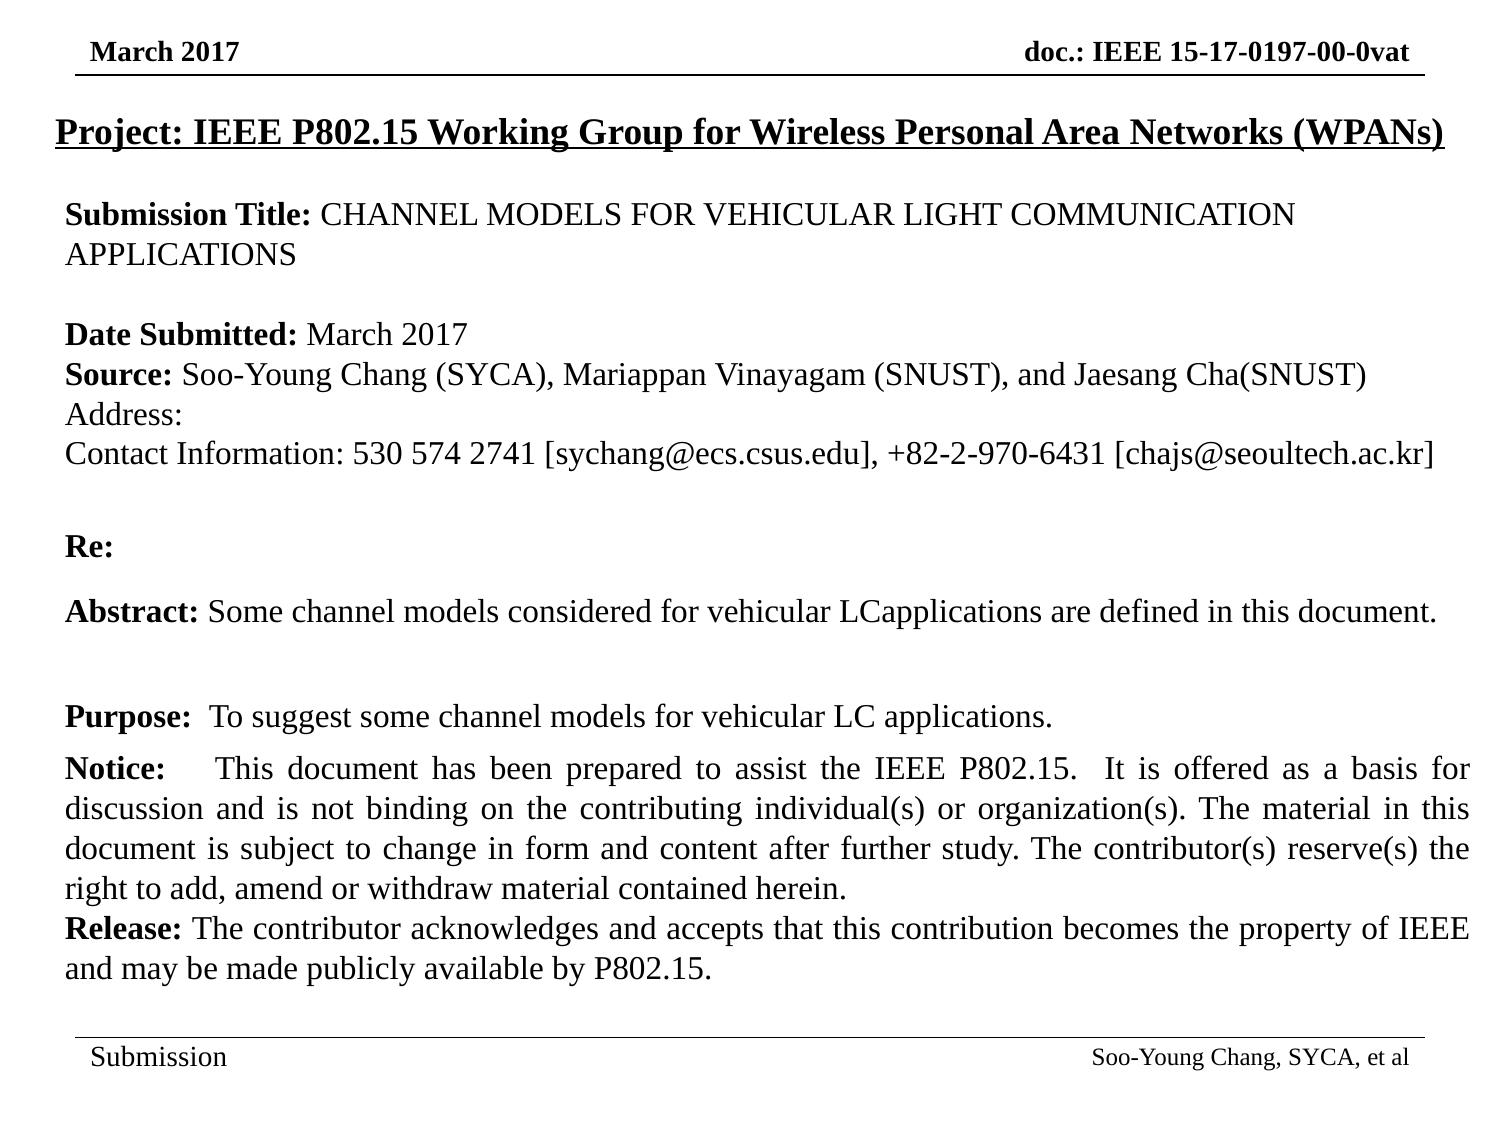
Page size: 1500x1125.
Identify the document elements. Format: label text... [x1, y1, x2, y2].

text_box Project: IEEE P802.15 Working Group for Wireless Personal Area Networks (WPANs) Submission Title: CHANNEL MODELS FOR VEHICULAR LIGHT COMMUNICATION APPLICATIONS Date Submitted: March 2017 Source: Soo-Young Chang (SYCA), Mariappan Vinayagam (SNUST), and Jaesang Cha(SNUST) Address: Contact Information: 530 574 2741 [sychang@ecs.csus.edu], +82-2-970-6431 [chajs@seoultech.ac.kr] Re: Abstract: Some channel models considered for vehicular LCapplications are defined in this document. Purpose: To suggest some channel models for vehicular LC applications. Notice: This document has been prepared to assist the IEEE P802.15. It is offered as a basis for discussion and is not binding on the contributing individual(s) or organization(s). The material in this document is subject to change in form and content after further study. The contributor(s) reserve(s) the right to add, amend or withdraw material contained herein. Release: The contributor acknowledges and accepts that this contribution becomes the property of IEEE and may be made publicly available by P802.15. [12, 99, 1488, 994]
